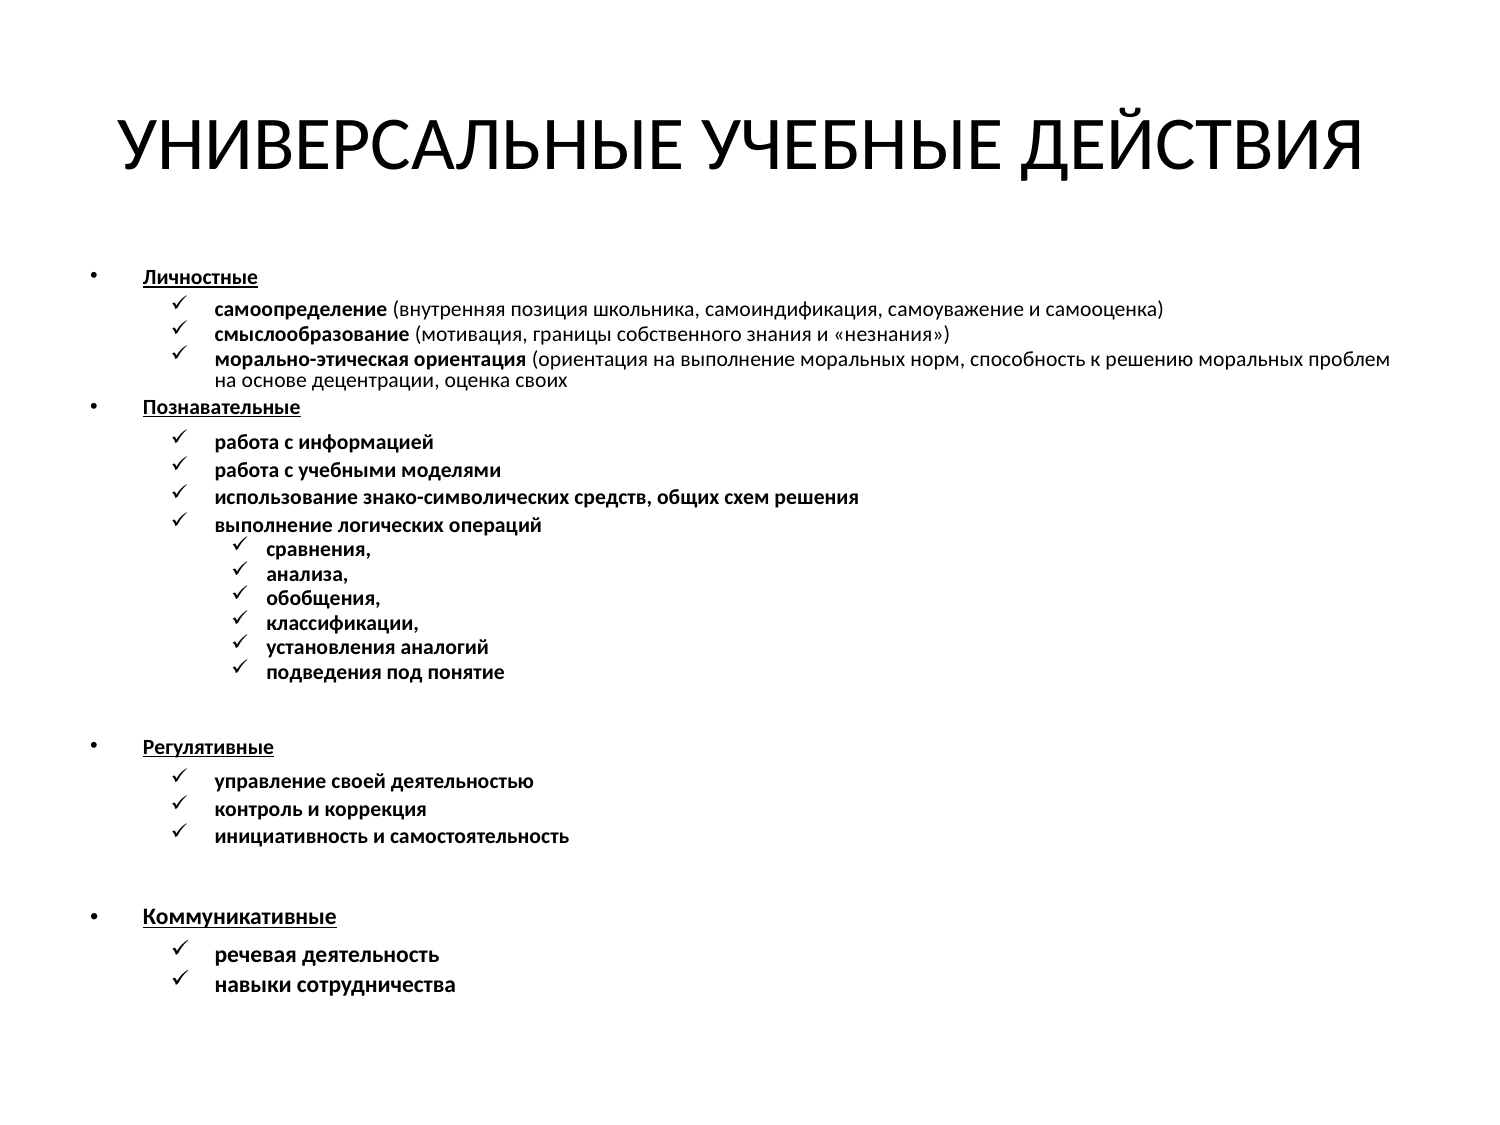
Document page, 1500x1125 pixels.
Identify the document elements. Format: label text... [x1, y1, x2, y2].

list Личностные самоопределение (внутренняя позиция школьника, самоиндификация, самоуважение и самооценка) смыслообразование (мотивация, границы собственного знания и «незнания») морально-этическая ориентация (ориентация на выполнение моральных норм, способность к решению моральных проблем на основе децентрации, оценка своих Познавательные работа с информацией работа с учебными моделями использование знако-символических средств, общих схем решения выполнение логических операций сравнения, анализа, обобщения, классификации, установления аналогий подведения под понятие Регулятивные управление своей деятельностью контроль и коррекция инициативность и самостоятельность Коммуникативные речевая деятельность навыки сотрудничества [75, 262, 1425, 1005]
title УНИВЕРСАЛЬНЫЕ УЧЕБНЫЕ ДЕЙСТВИЯ [75, 45, 1425, 233]
